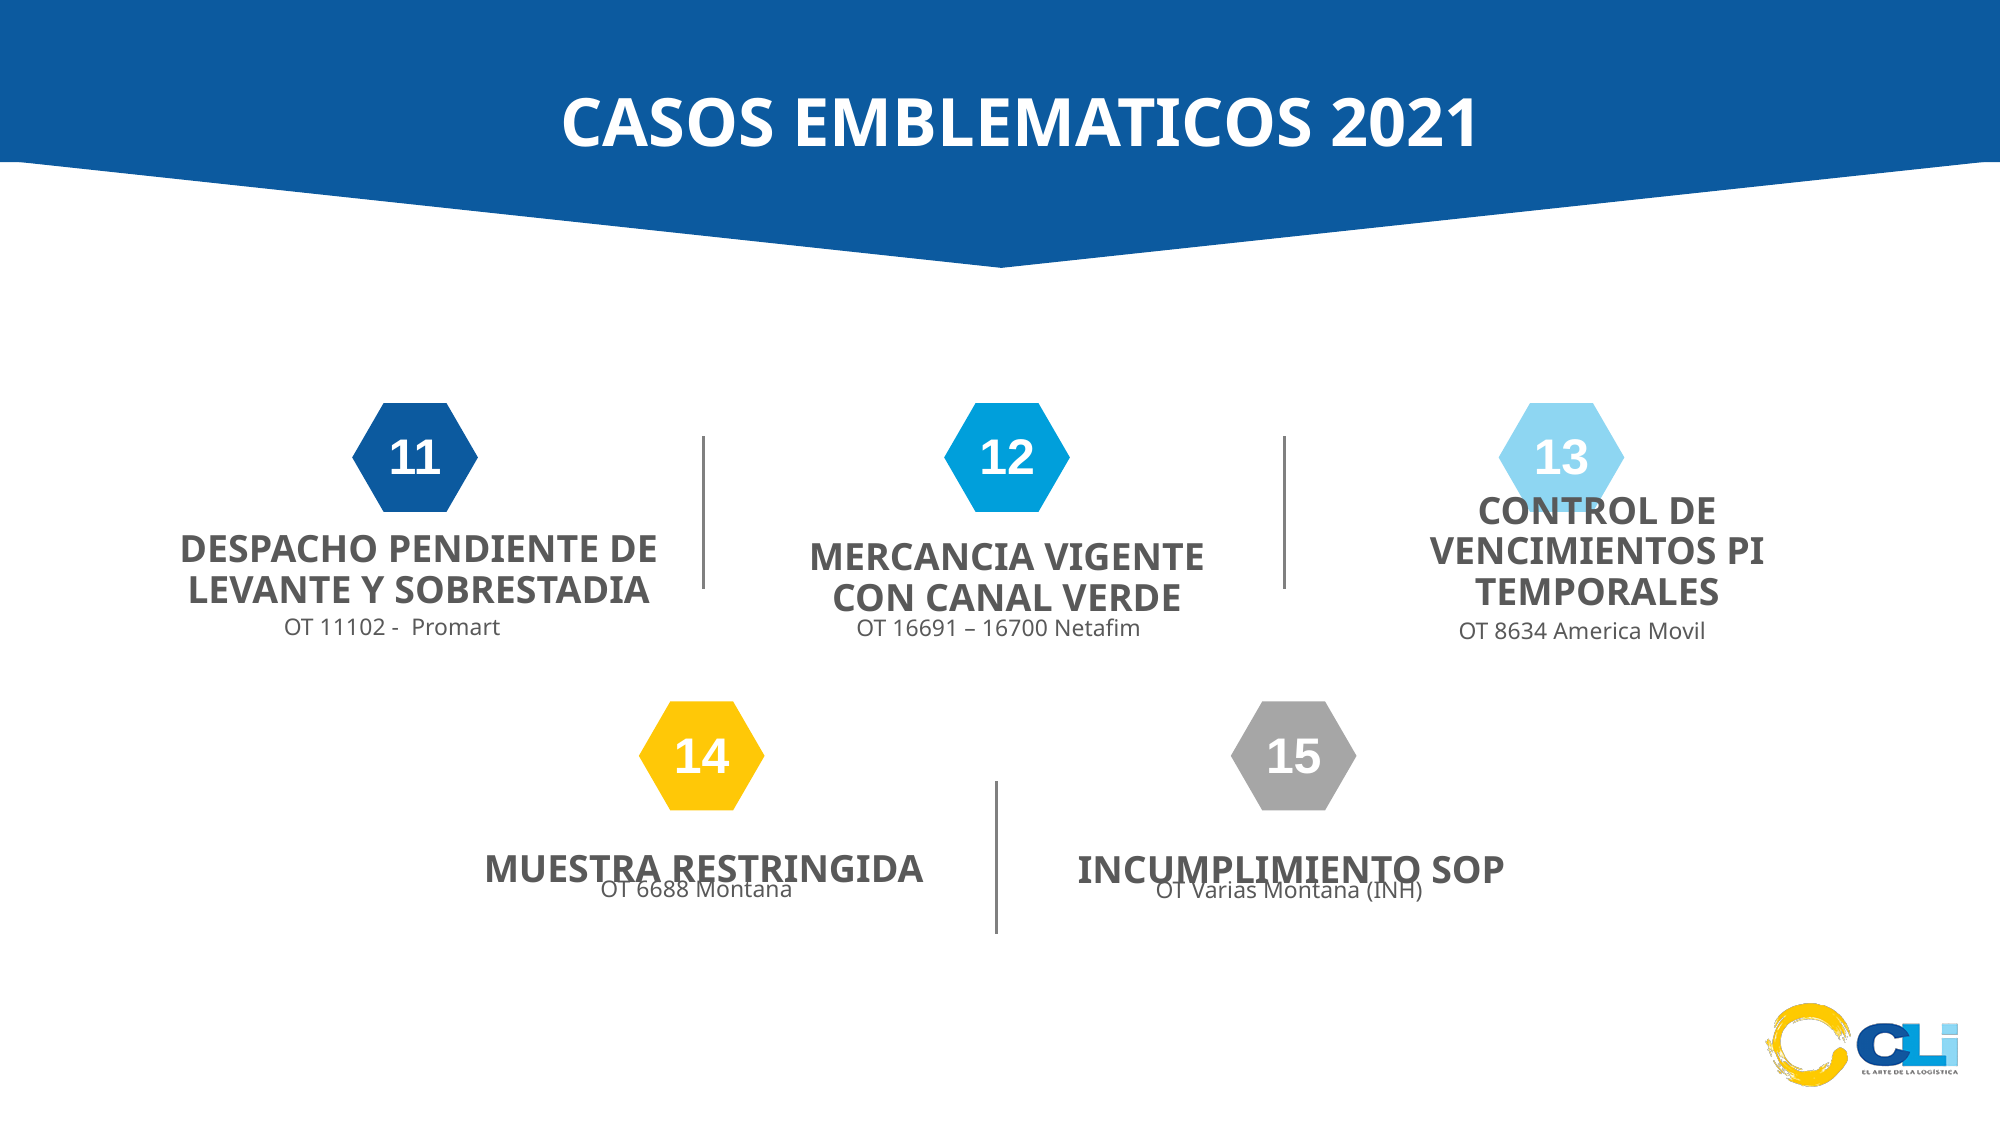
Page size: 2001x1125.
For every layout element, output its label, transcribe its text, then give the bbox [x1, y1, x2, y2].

text_box 12 [944, 405, 1070, 512]
text_box OT 16691 – 16700 Netafim [782, 596, 1216, 703]
text_box MUESTRA RESTRINGIDA [457, 784, 950, 911]
text_box OT Varias Montana (INH) [1080, 858, 1498, 985]
text_box INCUMPLIMIENTO SOP [1045, 785, 1538, 913]
text_box OT 6688 Montana [488, 857, 906, 983]
picture [1765, 1003, 1958, 1087]
text_box DESPACHO PENDIENTE DE LEVANTE Y SOBRESTADIA [156, 504, 681, 632]
text_box OT 11102 - Promart [183, 595, 601, 699]
text_box MERCANCIA VIGENTE CON CANAL VERDE [760, 512, 1254, 640]
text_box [0, 0, 2000, 268]
text_box 13 [1498, 405, 1625, 512]
text_box 11 [352, 405, 478, 504]
text_box 15 [1230, 703, 1357, 785]
text_box OT 8634 America Movil [1373, 634, 1791, 725]
text_box 14 [638, 703, 765, 784]
text_box CONTROL DE VENCIMIENTOS PI TEMPORALES [1315, 521, 1880, 634]
